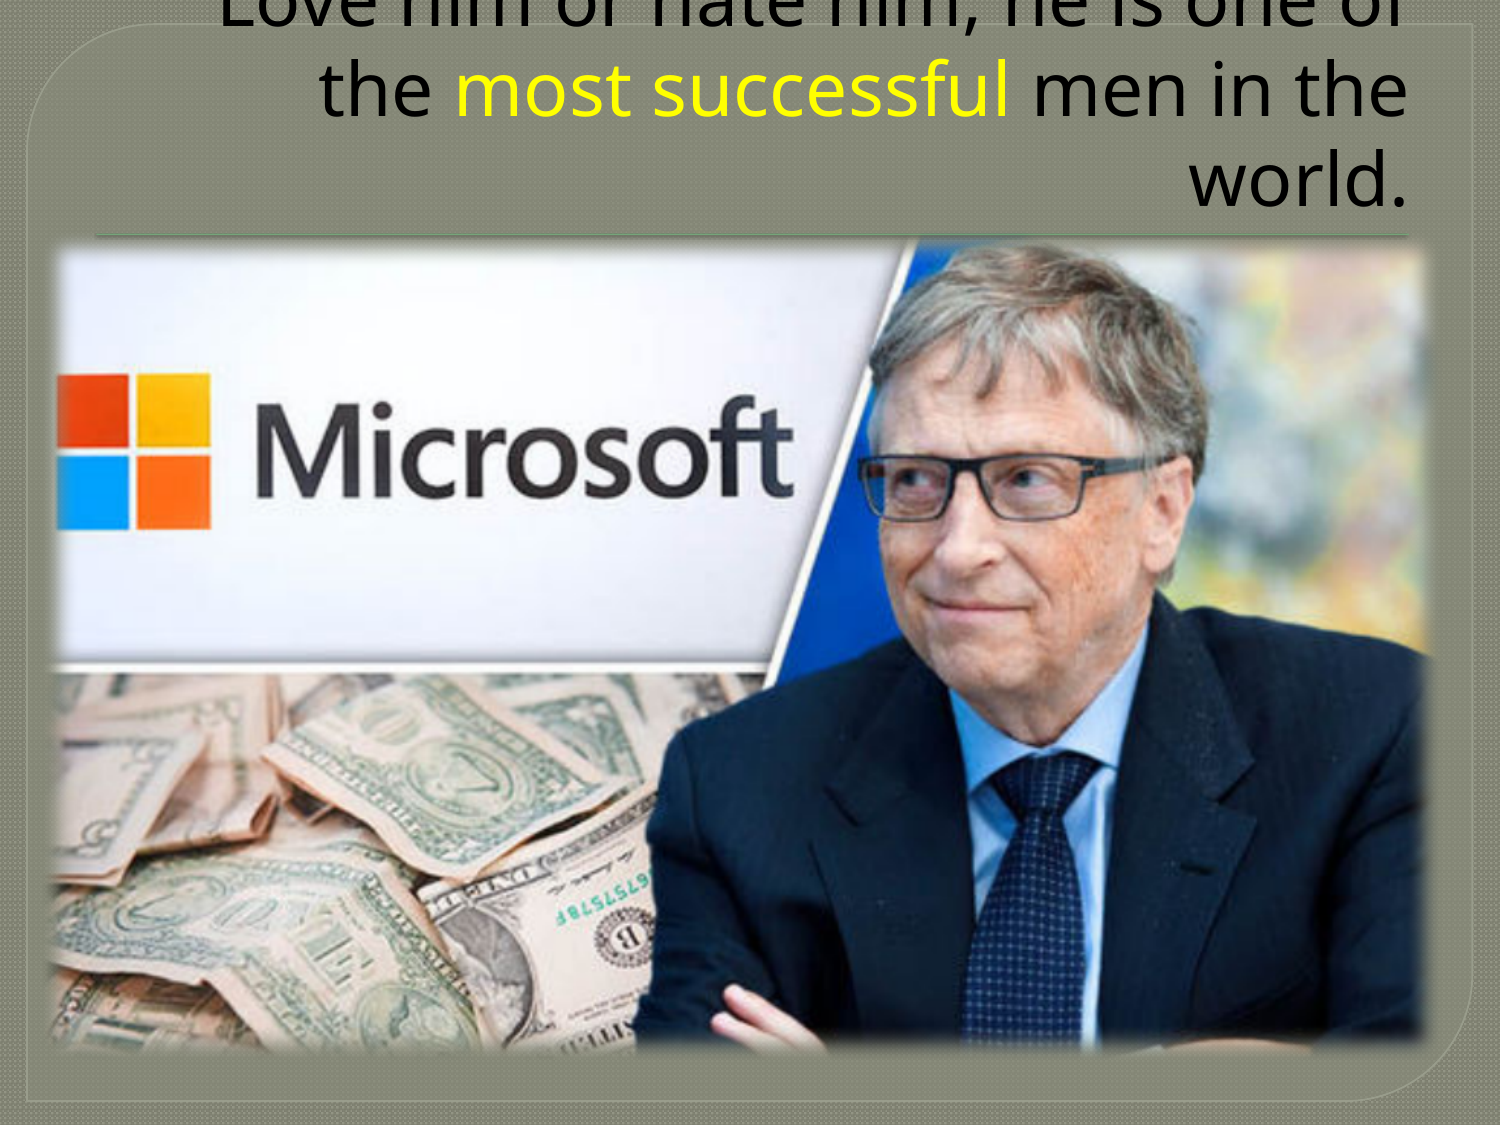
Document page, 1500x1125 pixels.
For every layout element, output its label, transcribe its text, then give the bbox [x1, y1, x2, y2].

title Love him or hate him, he is one of the most successful men in the world. [75, 41, 1425, 230]
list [40, 231, 1442, 1063]
